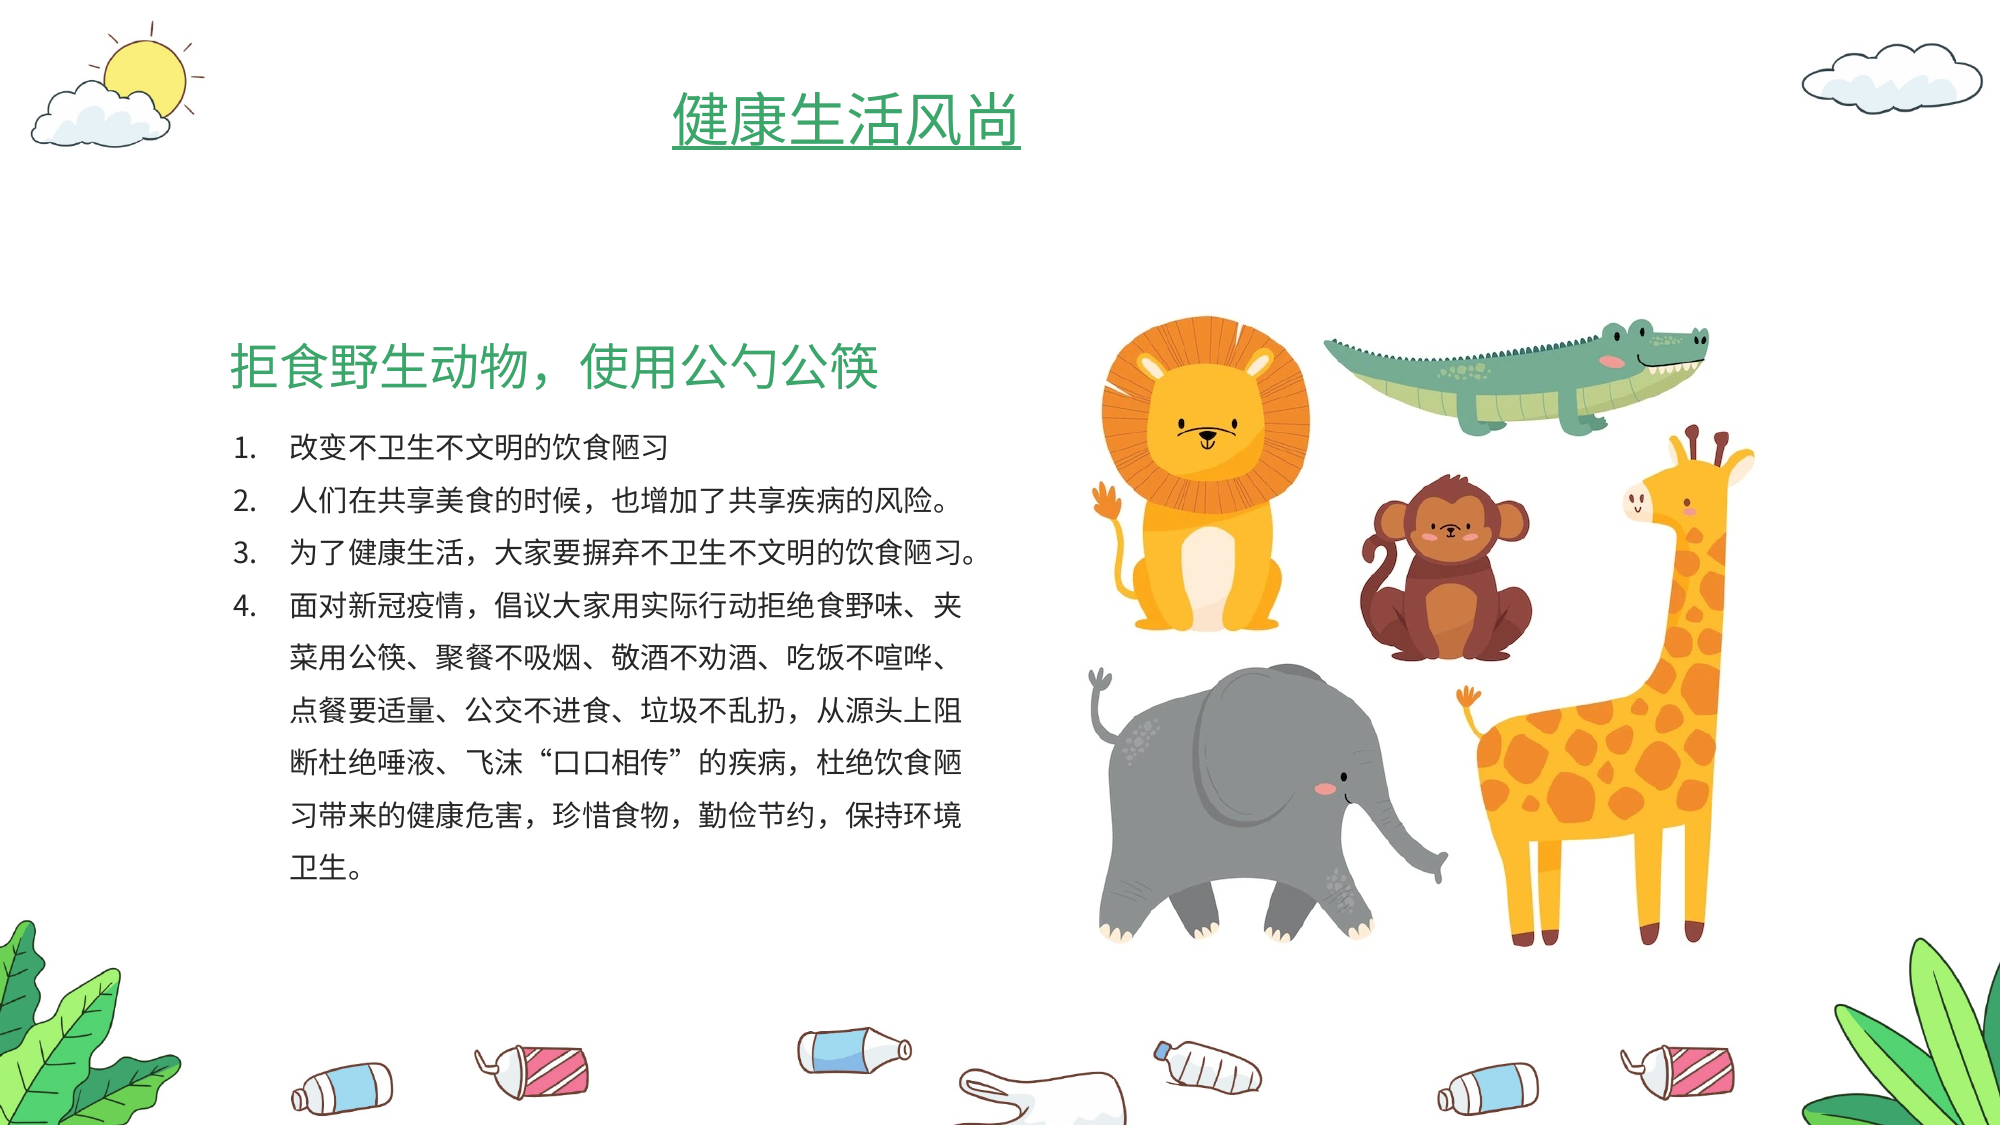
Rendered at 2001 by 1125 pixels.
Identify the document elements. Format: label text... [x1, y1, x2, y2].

text_box 改变不卫生不文明的饮食陋习 人们在共享美食的时候，也增加了共享疾病的风险。 为了健康生活，大家要摒弃不卫生不文明的饮食陋习。 面对新冠疫情，倡议大家用实际行动拒绝食野味、夹菜用公筷、聚餐不吸烟、敬酒不劝酒、吃饭不喧哗、点餐要适量、公交不进食、垃圾不乱扔，从源头上阻断杜绝唾液、飞沫“口口相传”的疾病，杜绝饮食陋习带来的健康危害，珍惜食物，勤俭节约，保持环境卫生。 [233, 412, 977, 885]
text_box 健康生活风尚 [657, 76, 1343, 161]
text_box 拒食野生动物，使用公勺公筷 [229, 335, 908, 396]
picture [0, 0, 2000, 1125]
